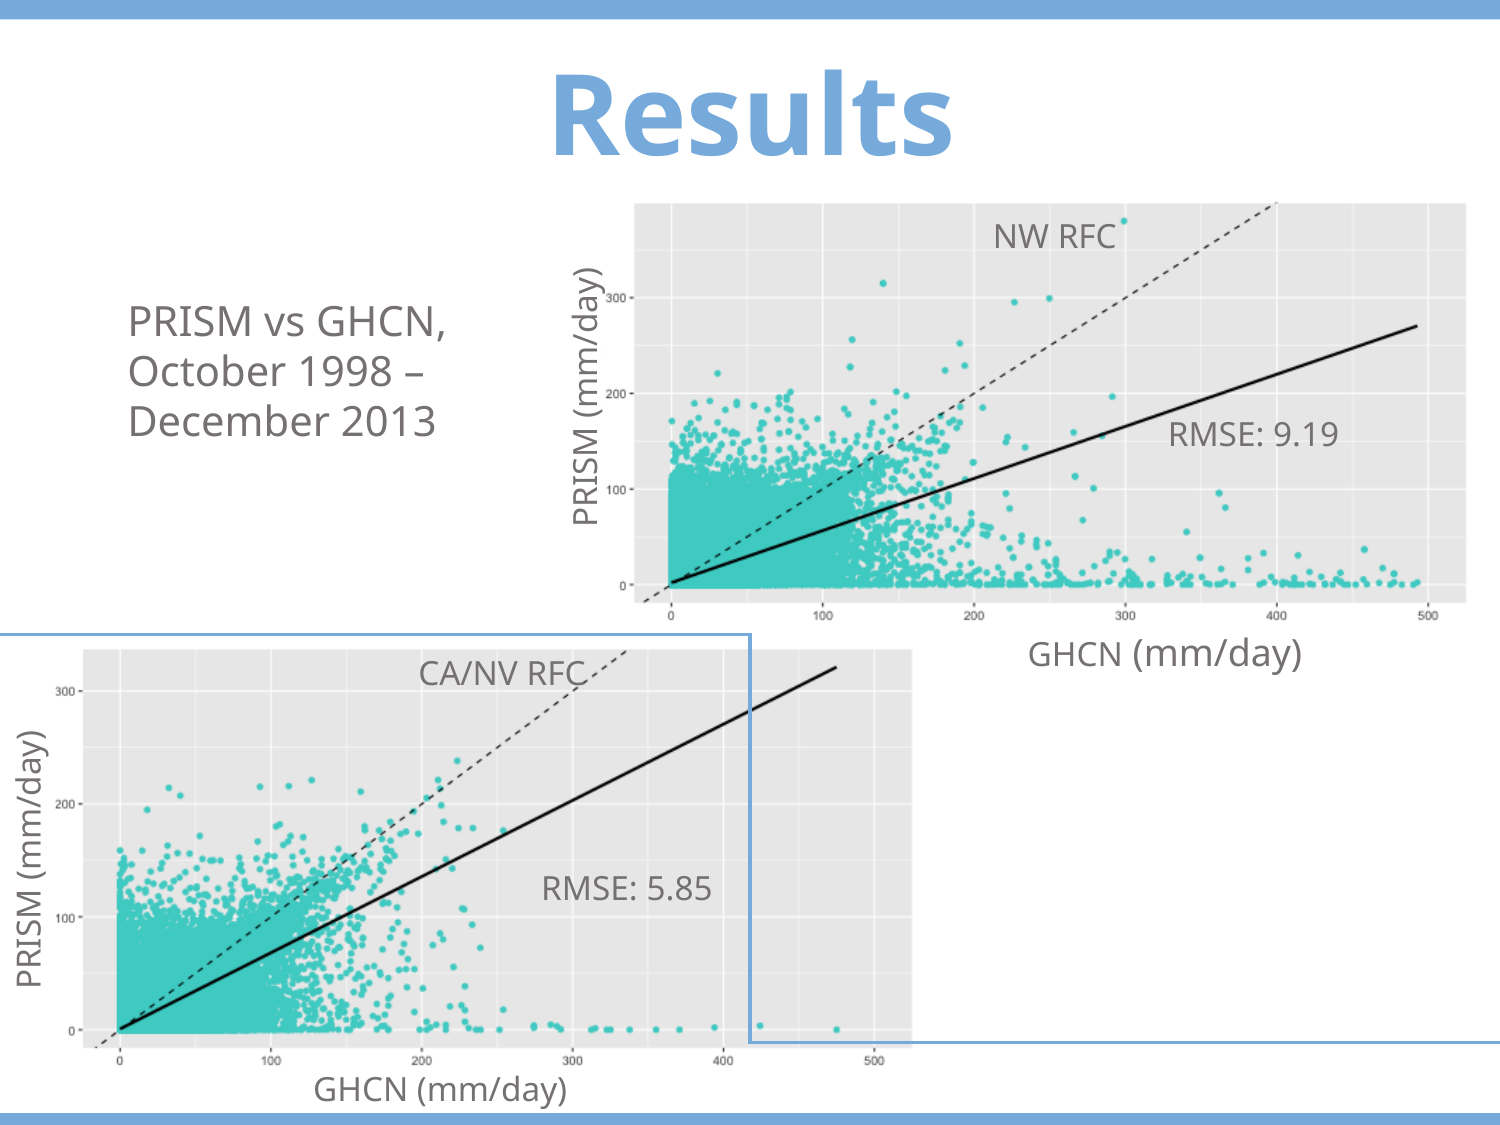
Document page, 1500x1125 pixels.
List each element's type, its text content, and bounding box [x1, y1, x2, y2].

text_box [0, 634, 1500, 1043]
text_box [556, 194, 1474, 683]
text_box PRISM vs GHCN, October 1998 – December 2013 [112, 287, 527, 453]
list Results [53, 35, 1449, 187]
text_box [0, 1043, 920, 1117]
